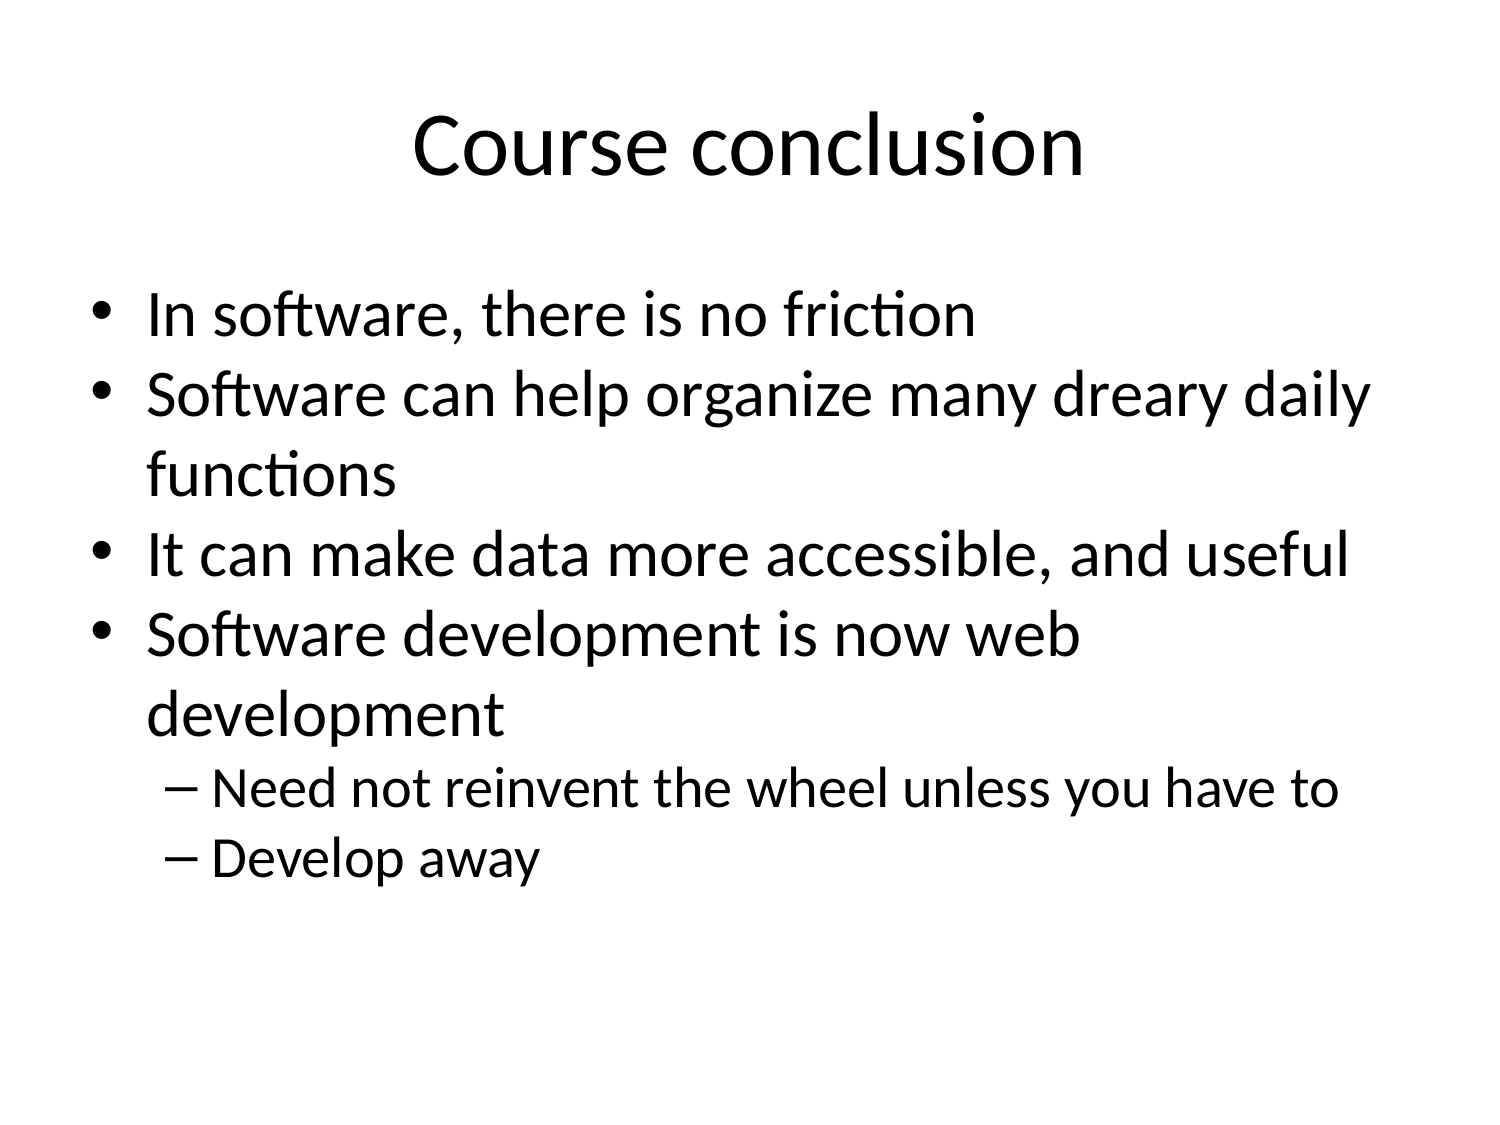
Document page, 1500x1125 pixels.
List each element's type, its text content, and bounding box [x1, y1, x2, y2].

text_box In software, there is no friction Software can help organize many dreary daily functions It can make data more accessible, and useful Software development is now web development Need not reinvent the wheel unless you have to Develop away [74, 262, 1425, 1005]
text_box Course conclusion [74, 45, 1425, 233]
